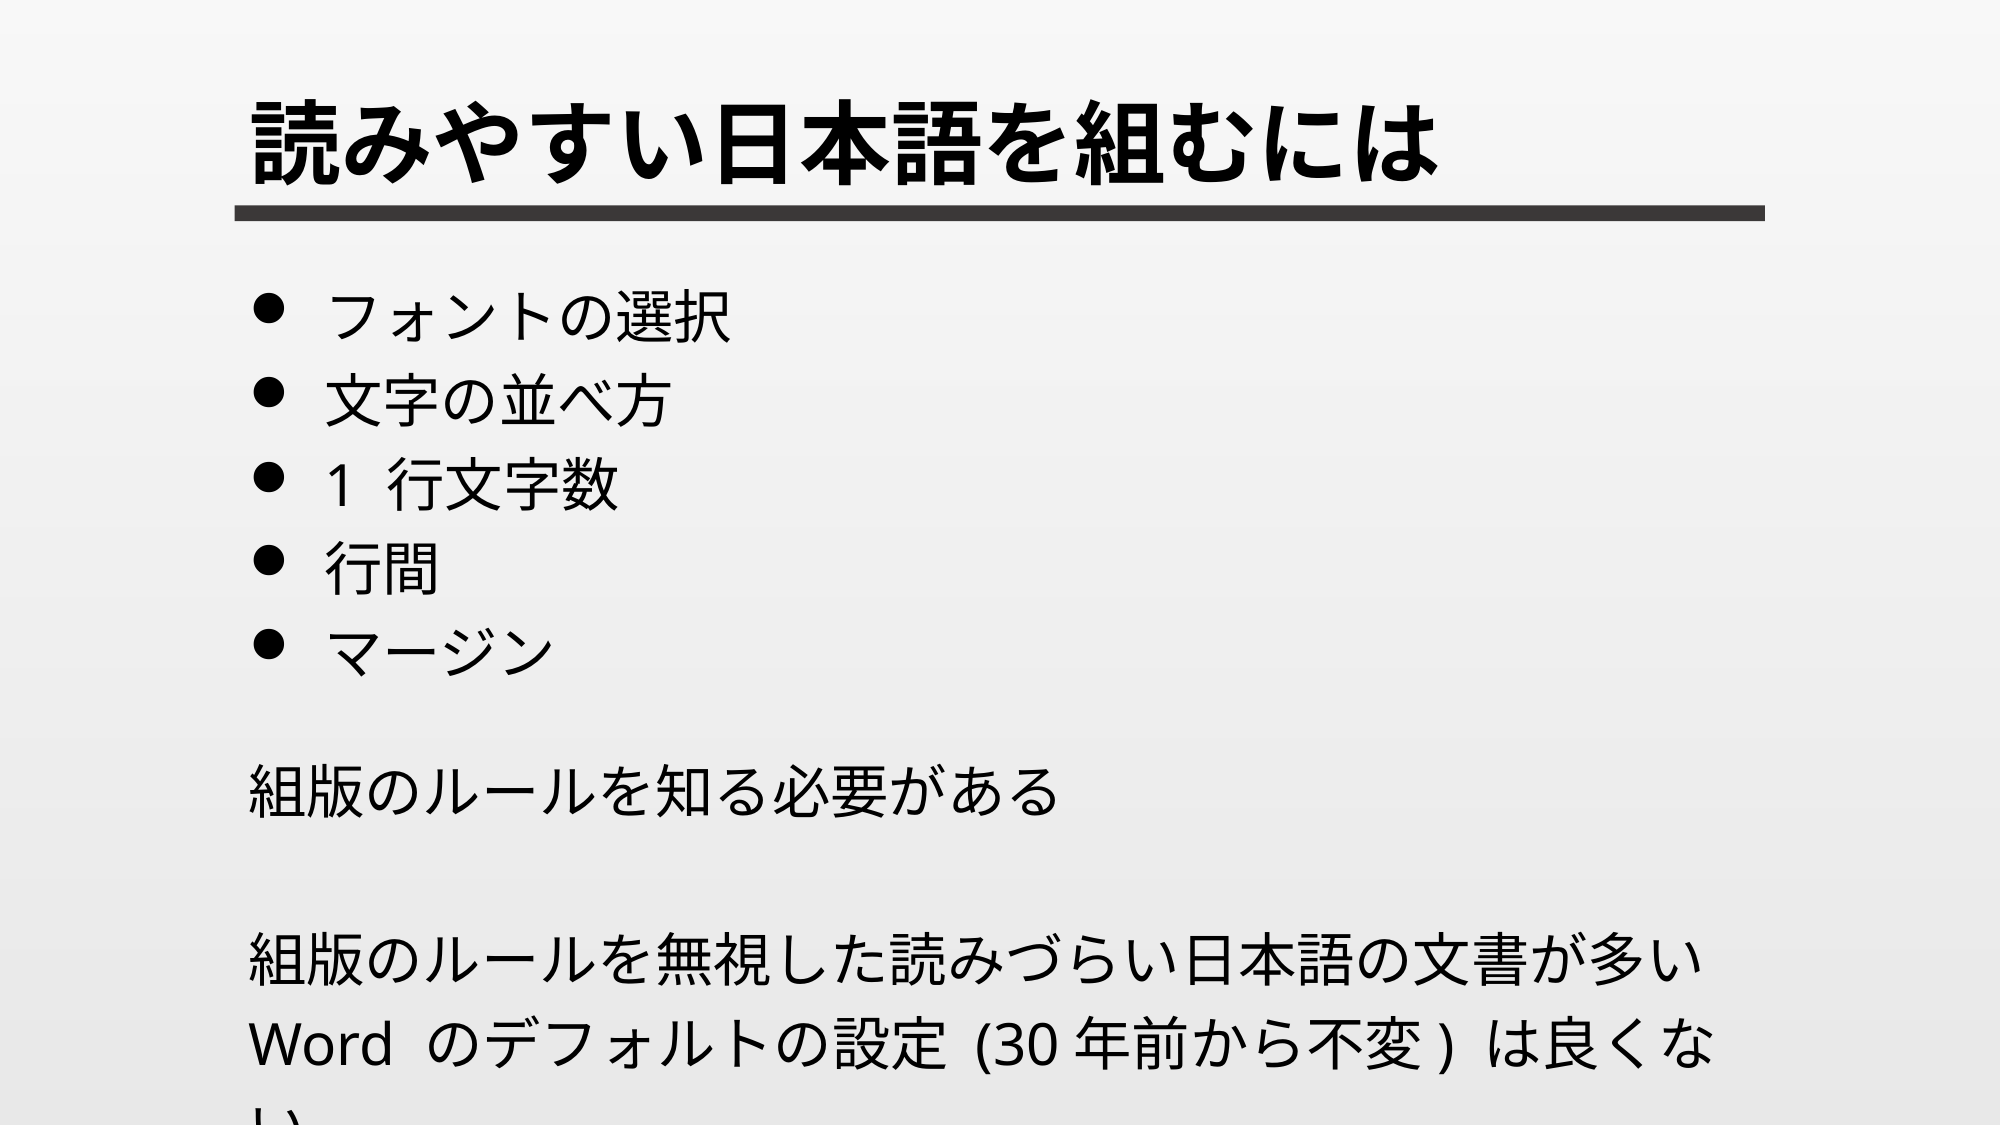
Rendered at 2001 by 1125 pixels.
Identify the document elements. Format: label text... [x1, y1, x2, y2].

text_box フォントの選択 文字の並べ方 1 行文字数 行間 マージン [234, 259, 1113, 694]
text_box 組版のルールを知る必要がある 組版のルールを無視した読みづらい日本語の文書が多い Word のデフォルトの設定 (30年前から不変) は良くない [233, 733, 1764, 1125]
title 読みやすい日本語を組むには [234, 75, 1765, 219]
